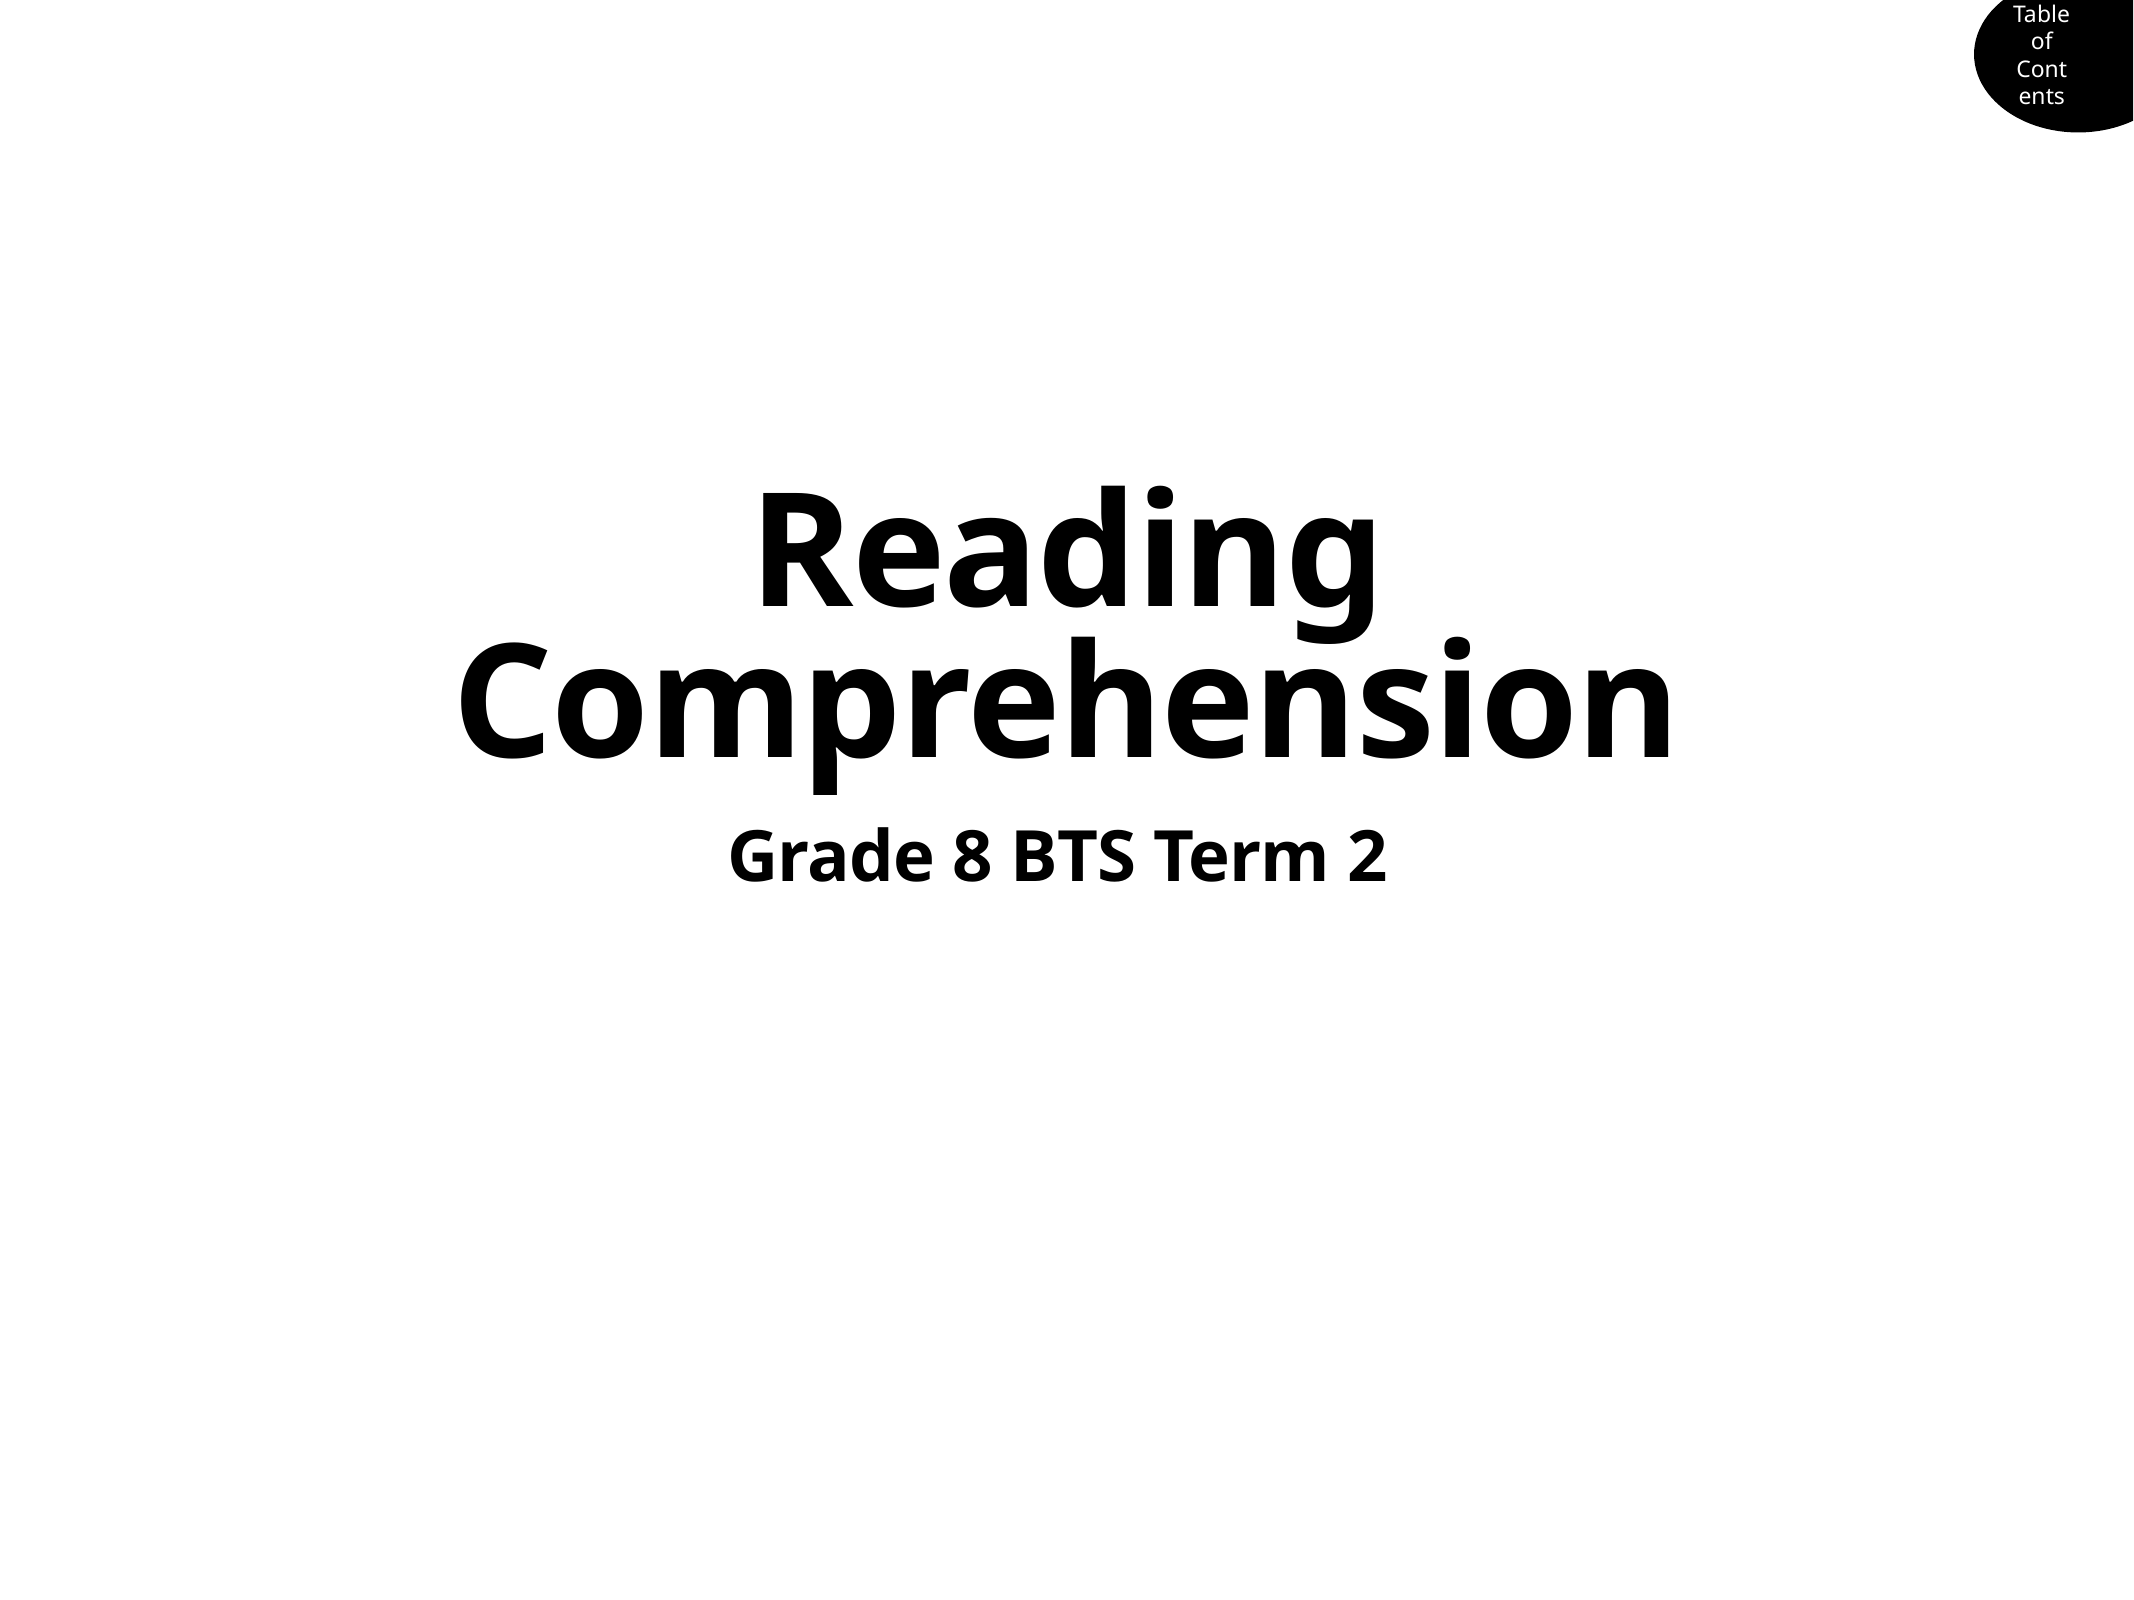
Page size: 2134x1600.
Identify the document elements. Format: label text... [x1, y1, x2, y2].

subtitle Grade 8 BTS Term 2 [116, 801, 2018, 1042]
title Reading Comprehension [116, 254, 2018, 798]
text_box Table of Contents [1974, 0, 2134, 133]
